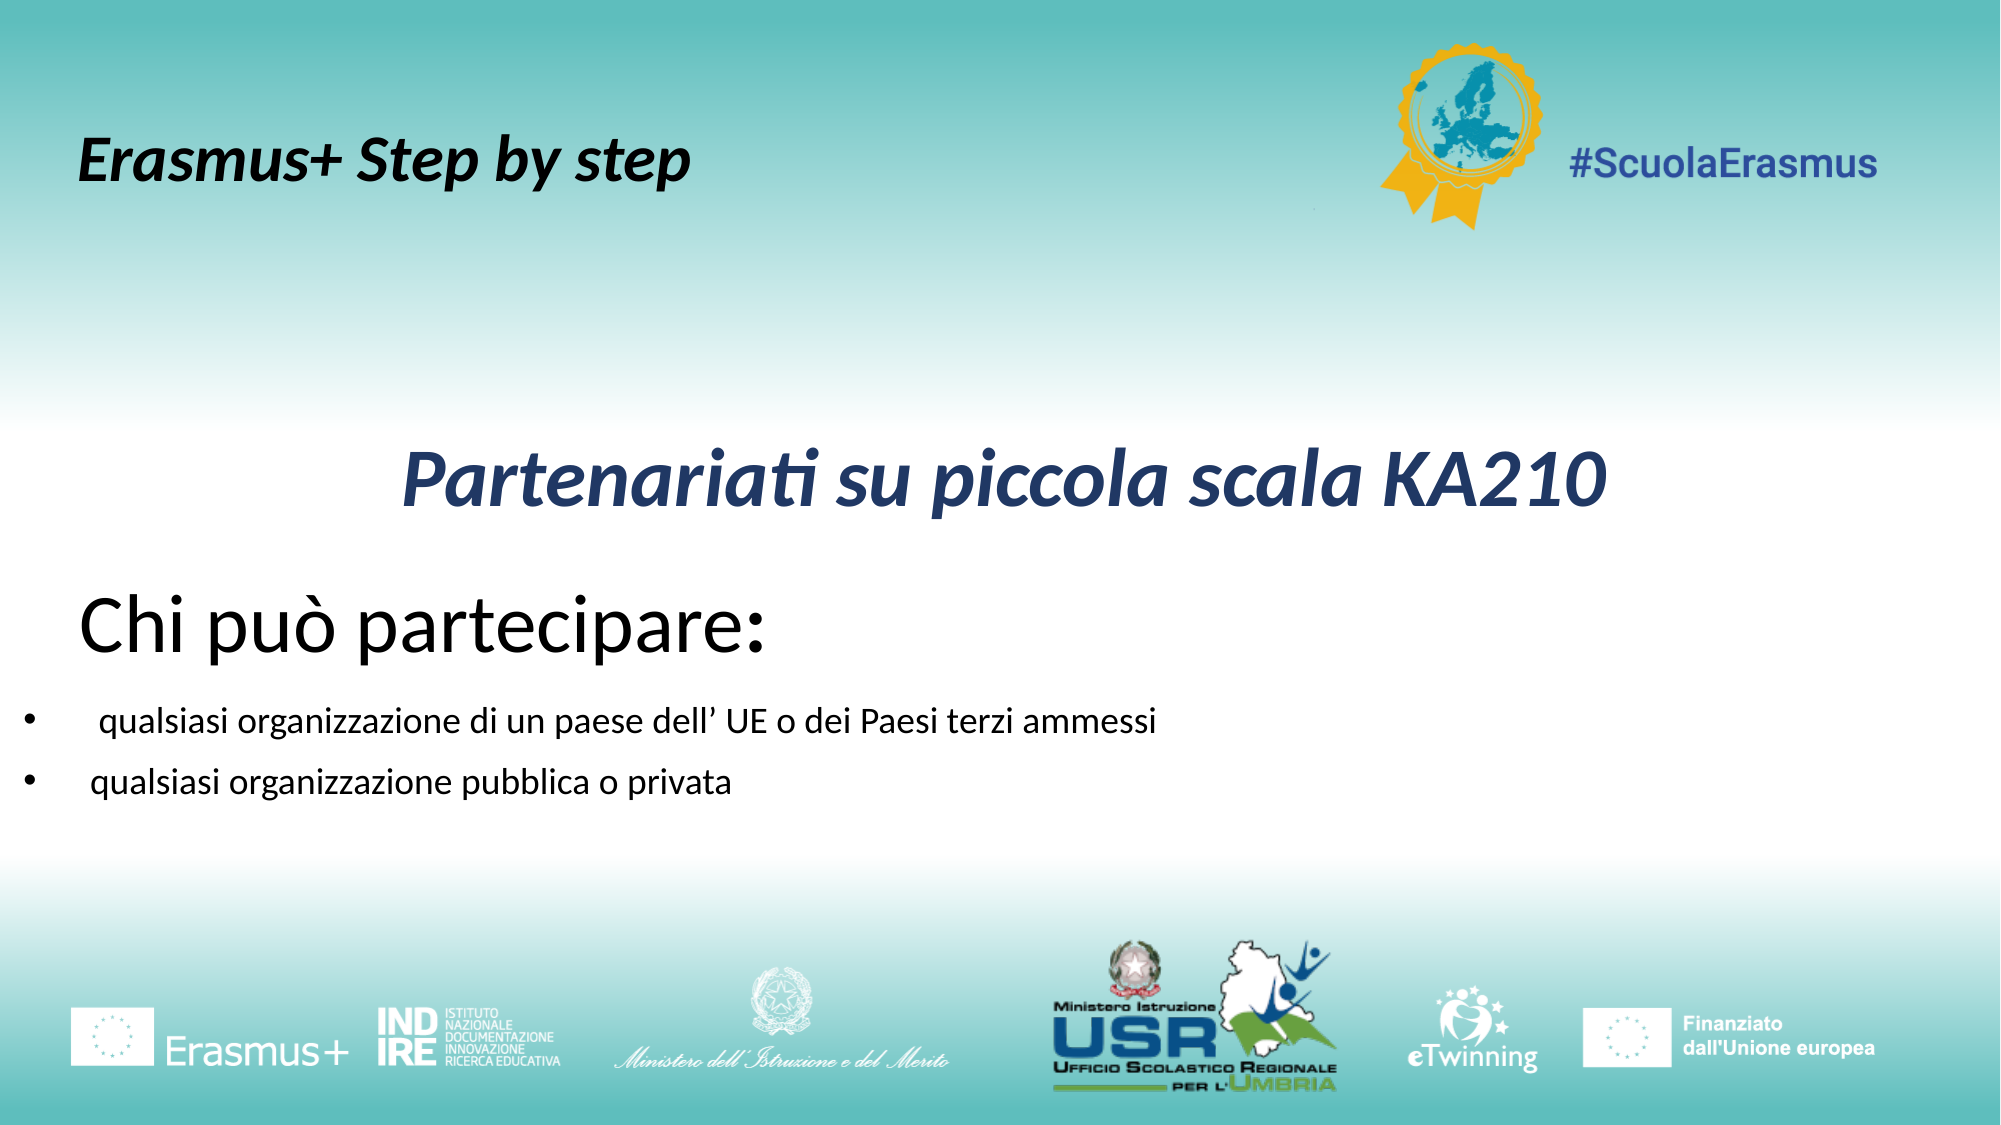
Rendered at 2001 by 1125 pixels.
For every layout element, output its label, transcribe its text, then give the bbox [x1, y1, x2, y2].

picture [0, 0, 2001, 1125]
title Erasmus+ Step by step [62, 85, 852, 204]
subtitle Partenariati su piccola scala KA210 Chi può partecipare: qualsiasi organizzazione di un paese dell’ UE o dei Paesi terzi ammessi qualsiasi organizzazione pubblica o privata [0, 426, 2000, 950]
